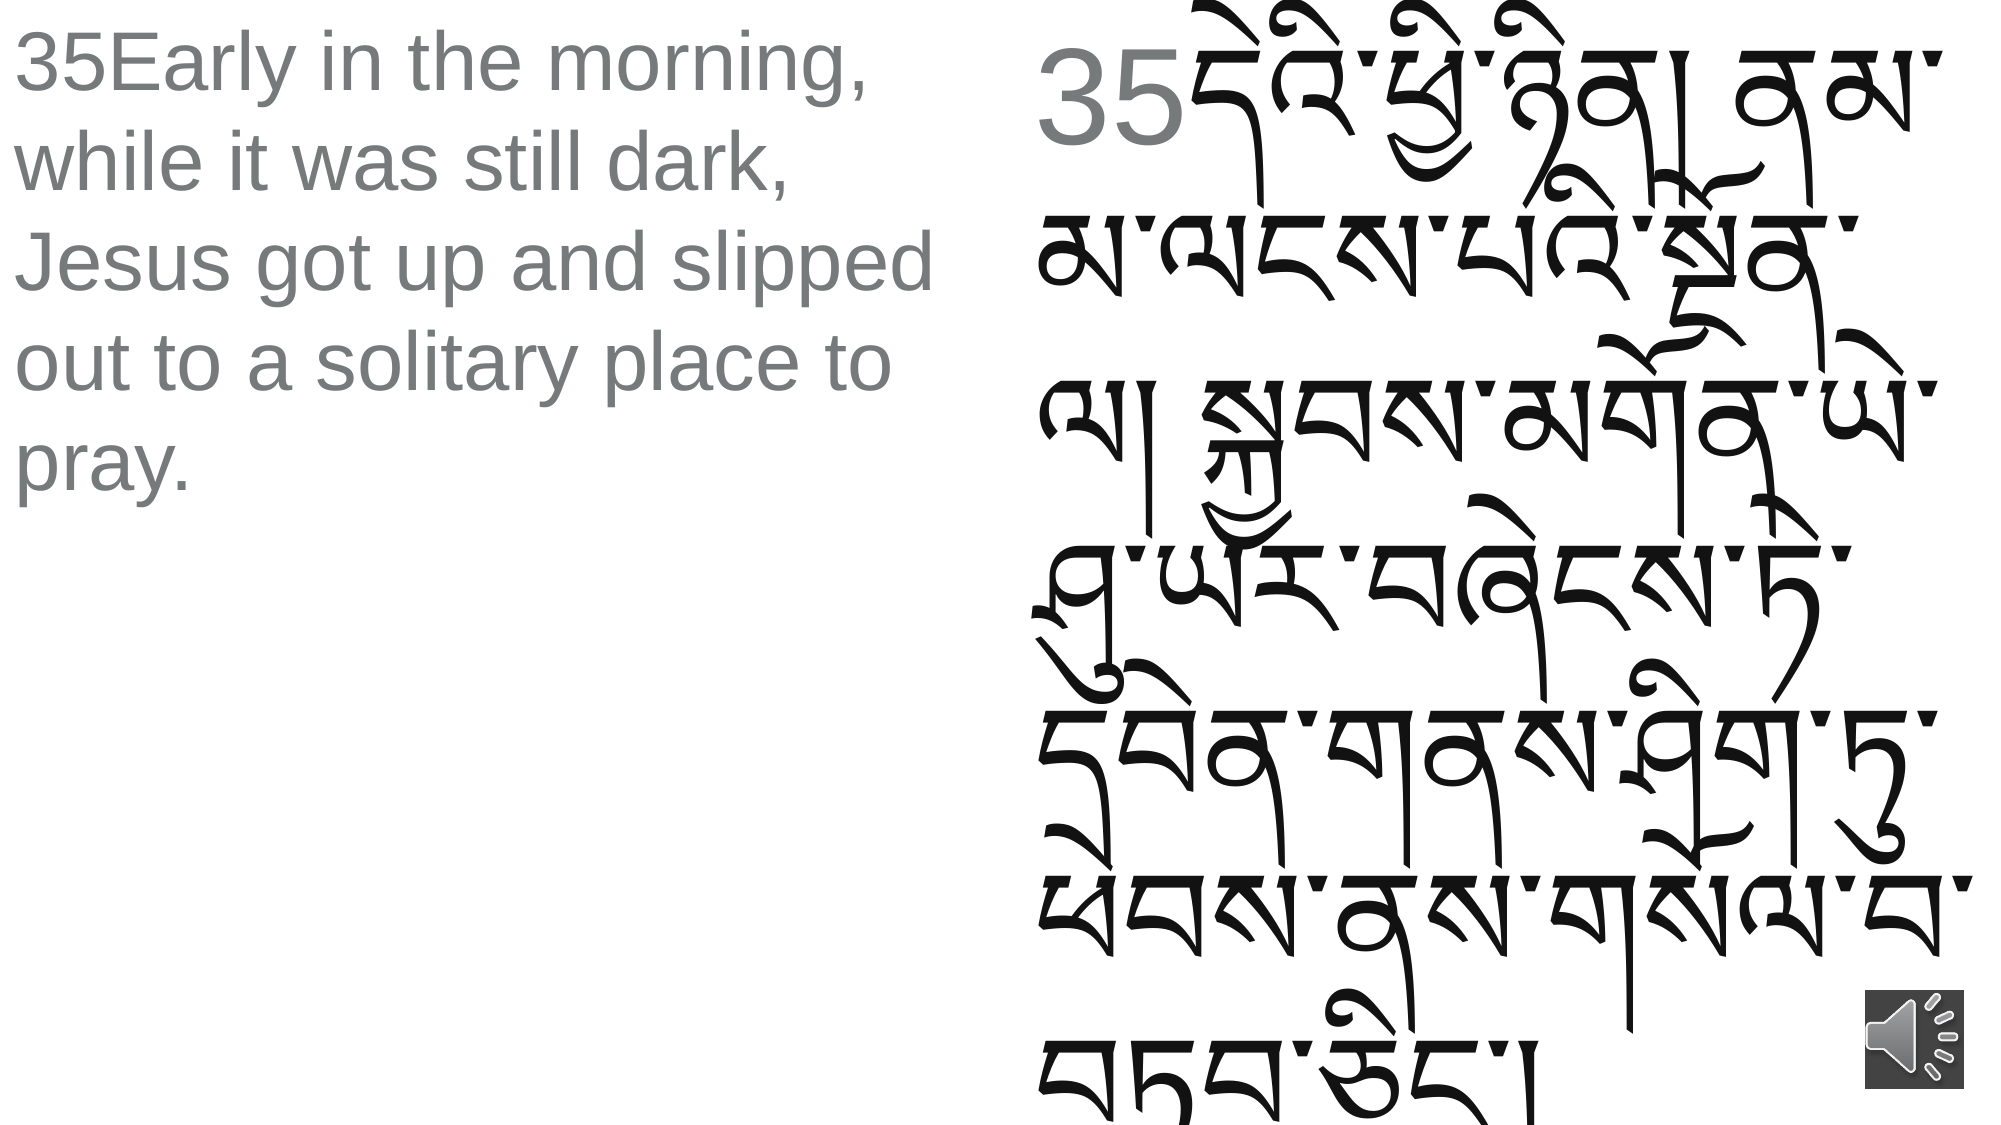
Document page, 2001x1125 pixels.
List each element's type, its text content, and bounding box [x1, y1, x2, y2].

picture [1864, 989, 1965, 1090]
text_box 35དེའི་ཕྱི༌ཉིན། ནམ་མ་ལངས་པའི་སྔོན་ལ། སྐྱབས་མགོན་ཡེ་ཤུ་ཡར་བཞེངས་ཏེ་དབེན་གནས་ཤིག་ཏུ་ཕེབས་ནས་གསོལ་བ་བཏབ༌ཅིང་། [1019, 0, 2000, 1125]
text_box 35Early in the morning, while it was still dark, Jesus got up and slipped out to a solitary place to pray. [0, 0, 981, 1125]
